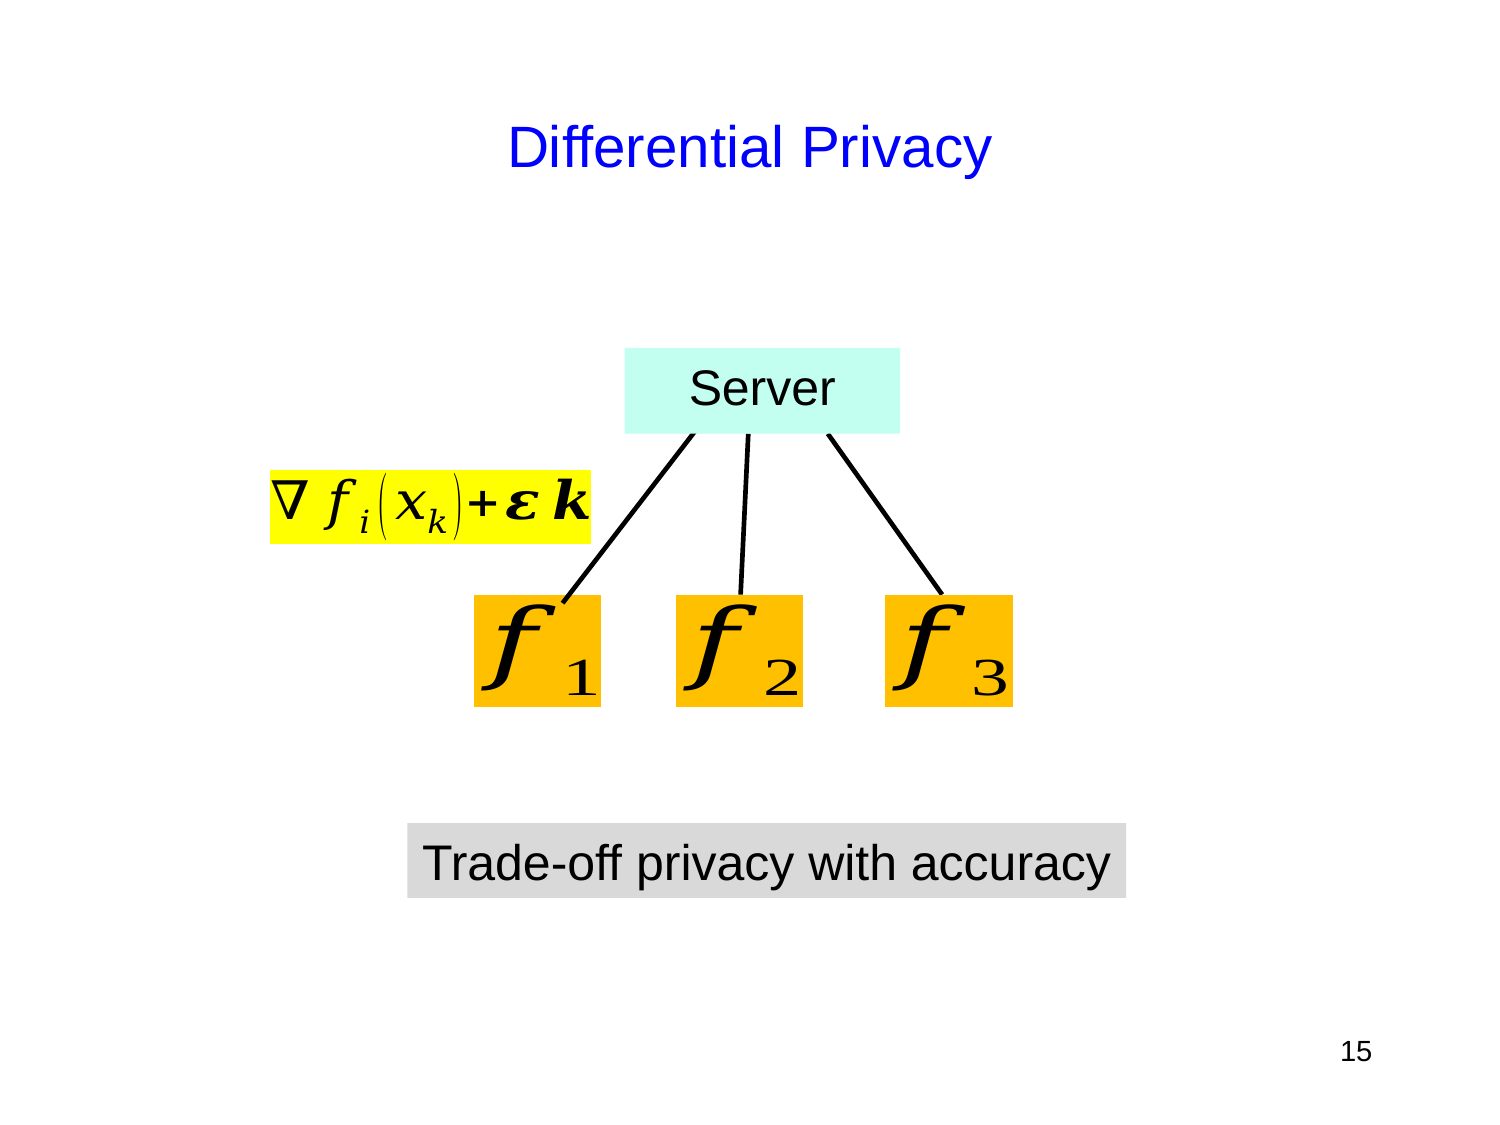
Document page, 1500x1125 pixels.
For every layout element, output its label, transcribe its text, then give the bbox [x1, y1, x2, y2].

slide_number 15 [1074, 1024, 1388, 1101]
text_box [473, 347, 1013, 707]
title Differential Privacy [112, 49, 1388, 238]
text_box Trade-off privacy with accuracy [407, 823, 1127, 898]
